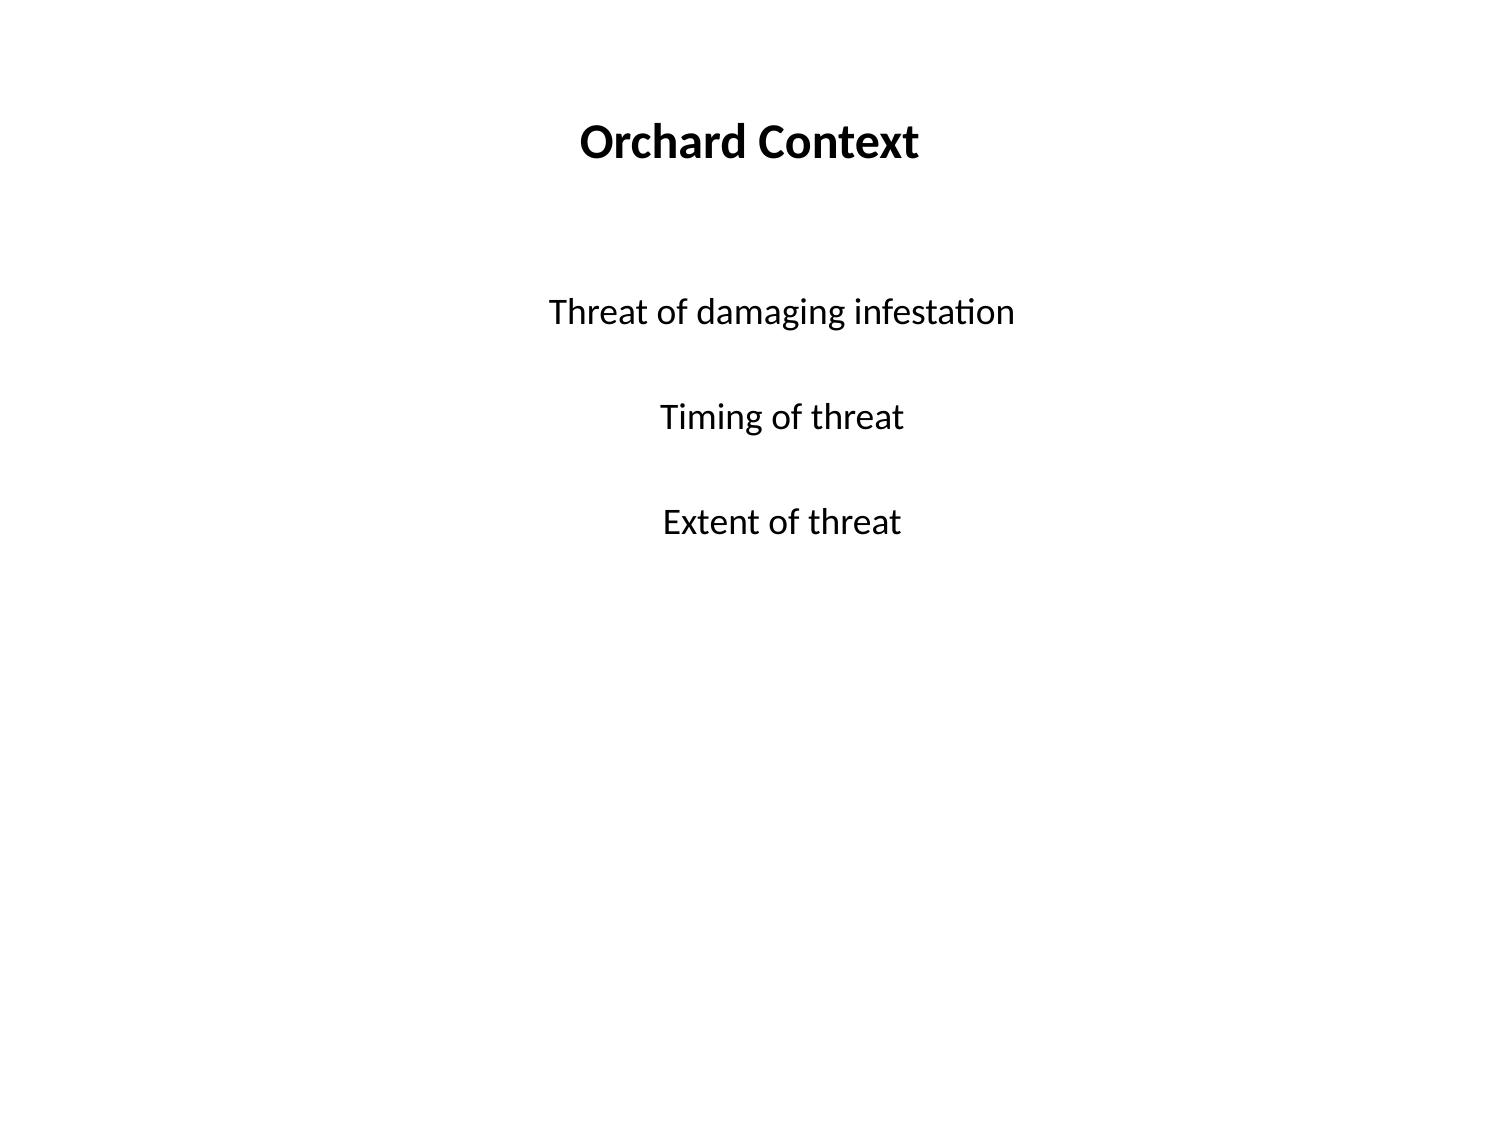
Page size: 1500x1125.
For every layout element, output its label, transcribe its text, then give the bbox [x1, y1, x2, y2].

list Threat of damaging infestation Timing of threat Extent of threat [54, 174, 1436, 1083]
title Orchard Context [75, 45, 1425, 174]
